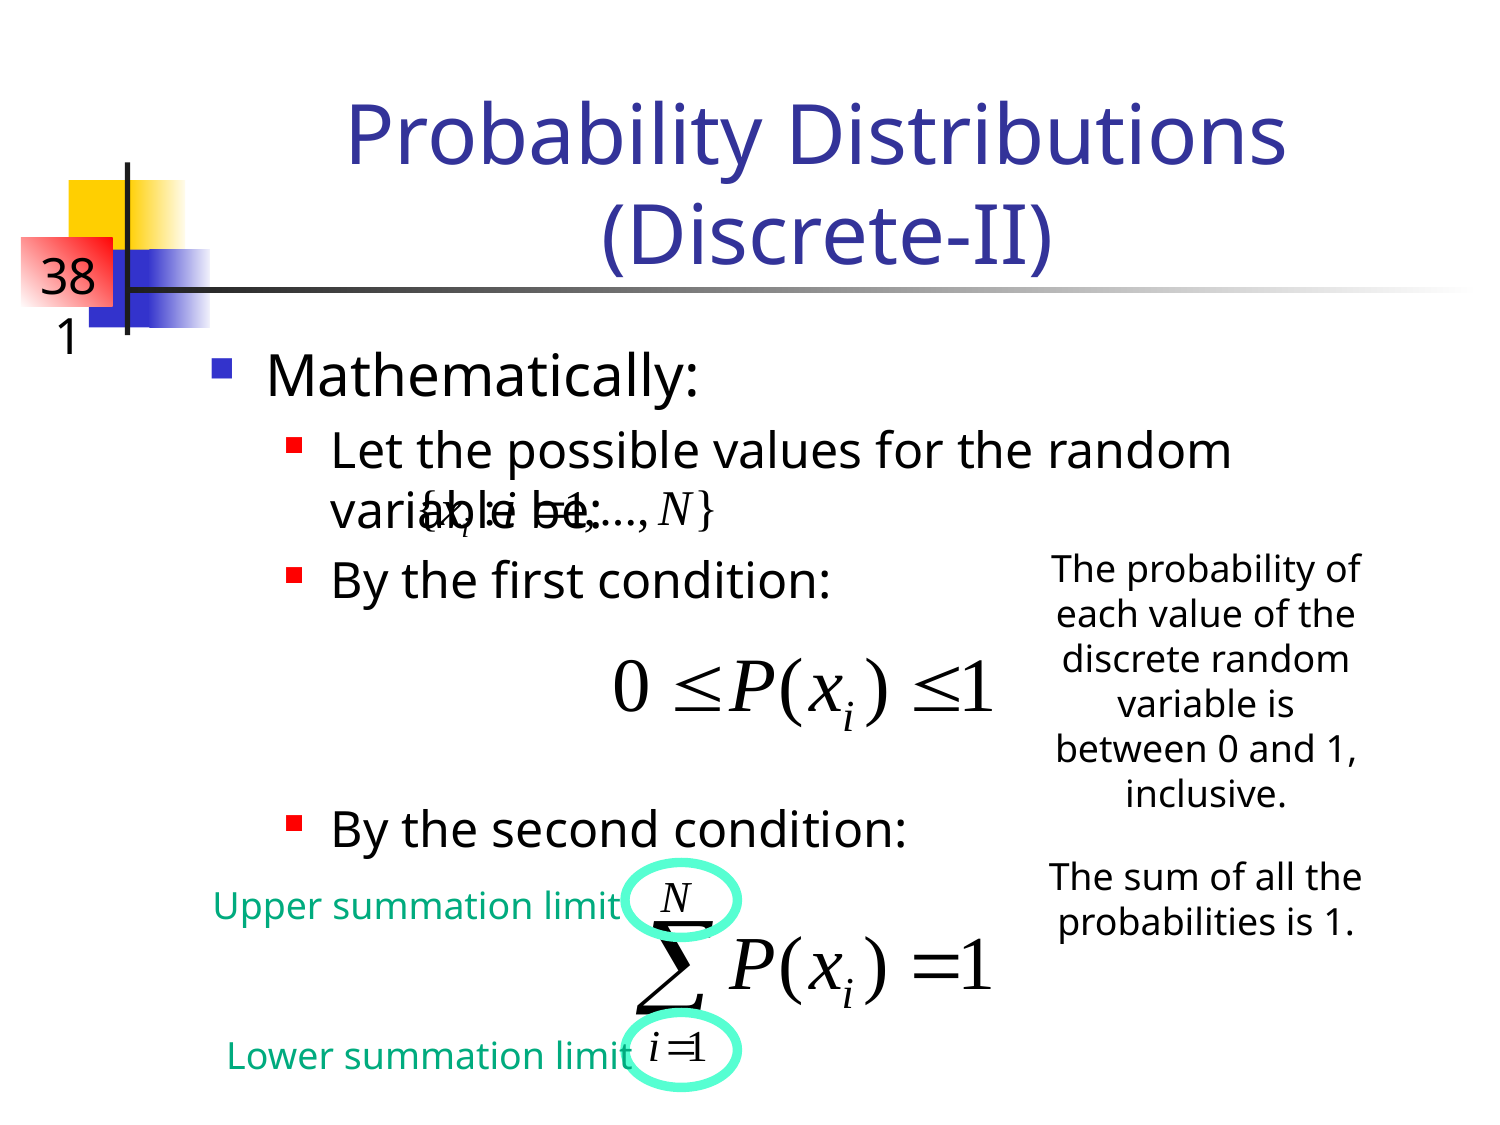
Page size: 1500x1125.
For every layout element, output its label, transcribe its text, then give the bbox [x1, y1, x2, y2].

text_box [624, 862, 1001, 1079]
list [602, 634, 1001, 751]
list Mathematically: Let the possible values for the random variable be: By the first condition: By the second condition: [193, 330, 1388, 1007]
text_box Upper summation limit [197, 874, 619, 935]
text_box The probability of each value of the discrete random variable is between 0 and 1, inclusive. [1024, 537, 1388, 823]
title Probability Distributions (Discrete-II) [188, 101, 1468, 289]
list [412, 474, 722, 551]
text_box Lower summation limit [211, 1024, 621, 1085]
text_box The sum of all the probabilities is 1. [1024, 845, 1388, 950]
